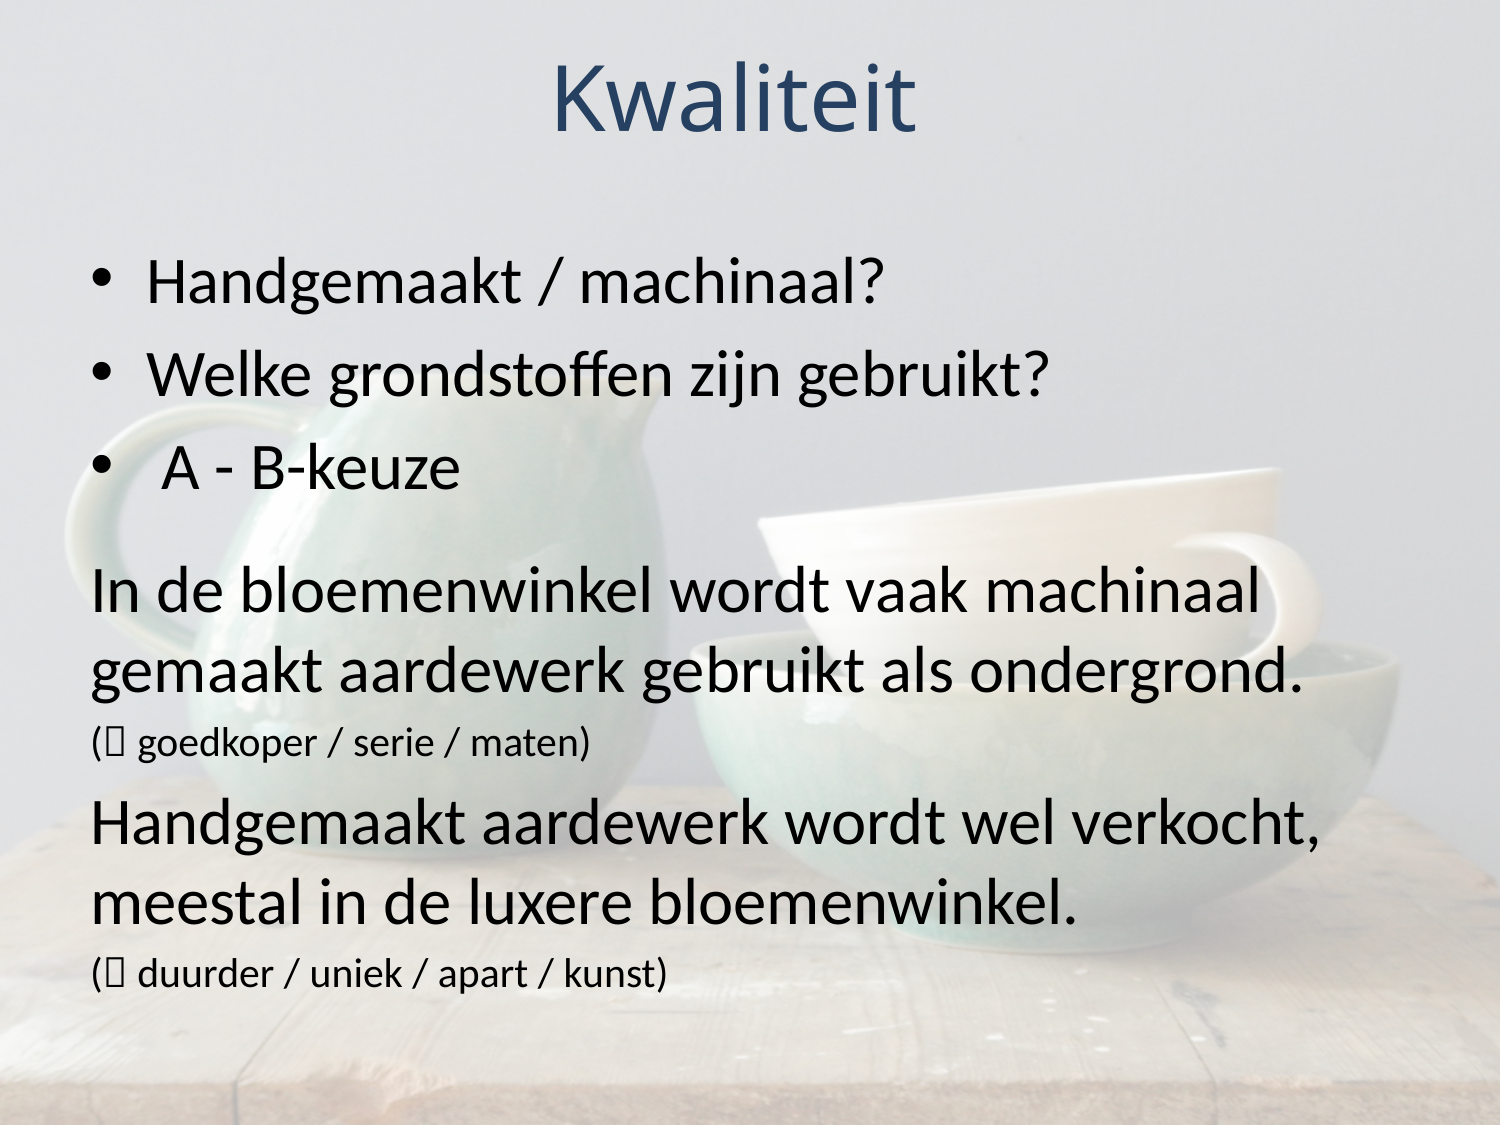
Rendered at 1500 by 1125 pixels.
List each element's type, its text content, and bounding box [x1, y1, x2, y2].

title Kwaliteit [70, 0, 1421, 189]
list Handgemaakt / machinaal? Welke grondstoffen zijn gebruikt? A - B-keuze In de bloemenwinkel wordt vaak machinaal gemaakt aardewerk gebruikt als ondergrond. ( goedkoper / serie / maten) Handgemaakt aardewerk wordt wel verkocht, meestal in de luxere bloemenwinkel. ( duurder / uniek / apart / kunst) [75, 228, 1425, 1049]
